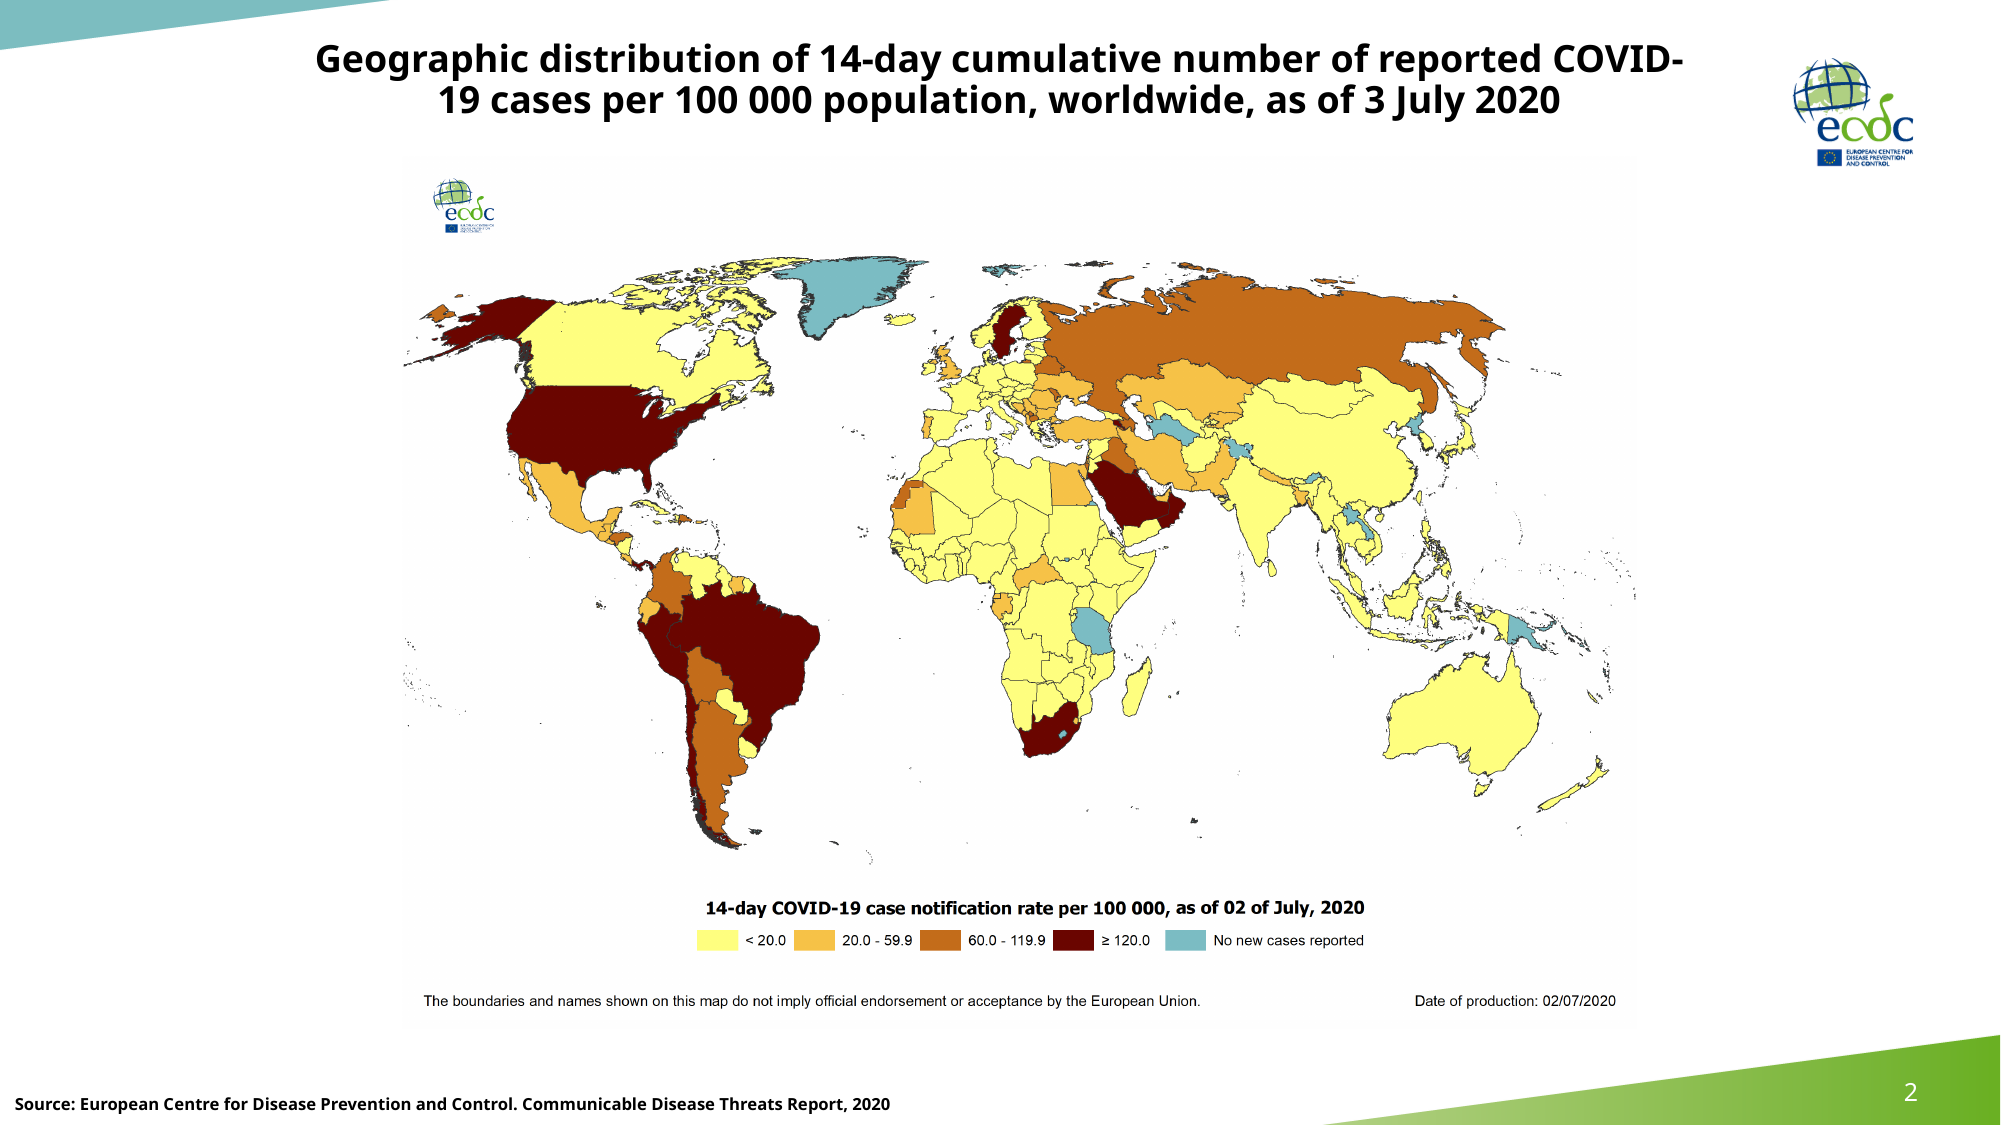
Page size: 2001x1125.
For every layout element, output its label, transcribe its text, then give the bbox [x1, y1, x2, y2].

slide_number 2 [1483, 1062, 1934, 1123]
picture [0, 0, 2001, 1125]
title Geographic distribution of 14-day cumulative number of reported COVID-19 cases per 100 000 population, worldwide, as of 3 July 2020 [295, 2, 1704, 159]
